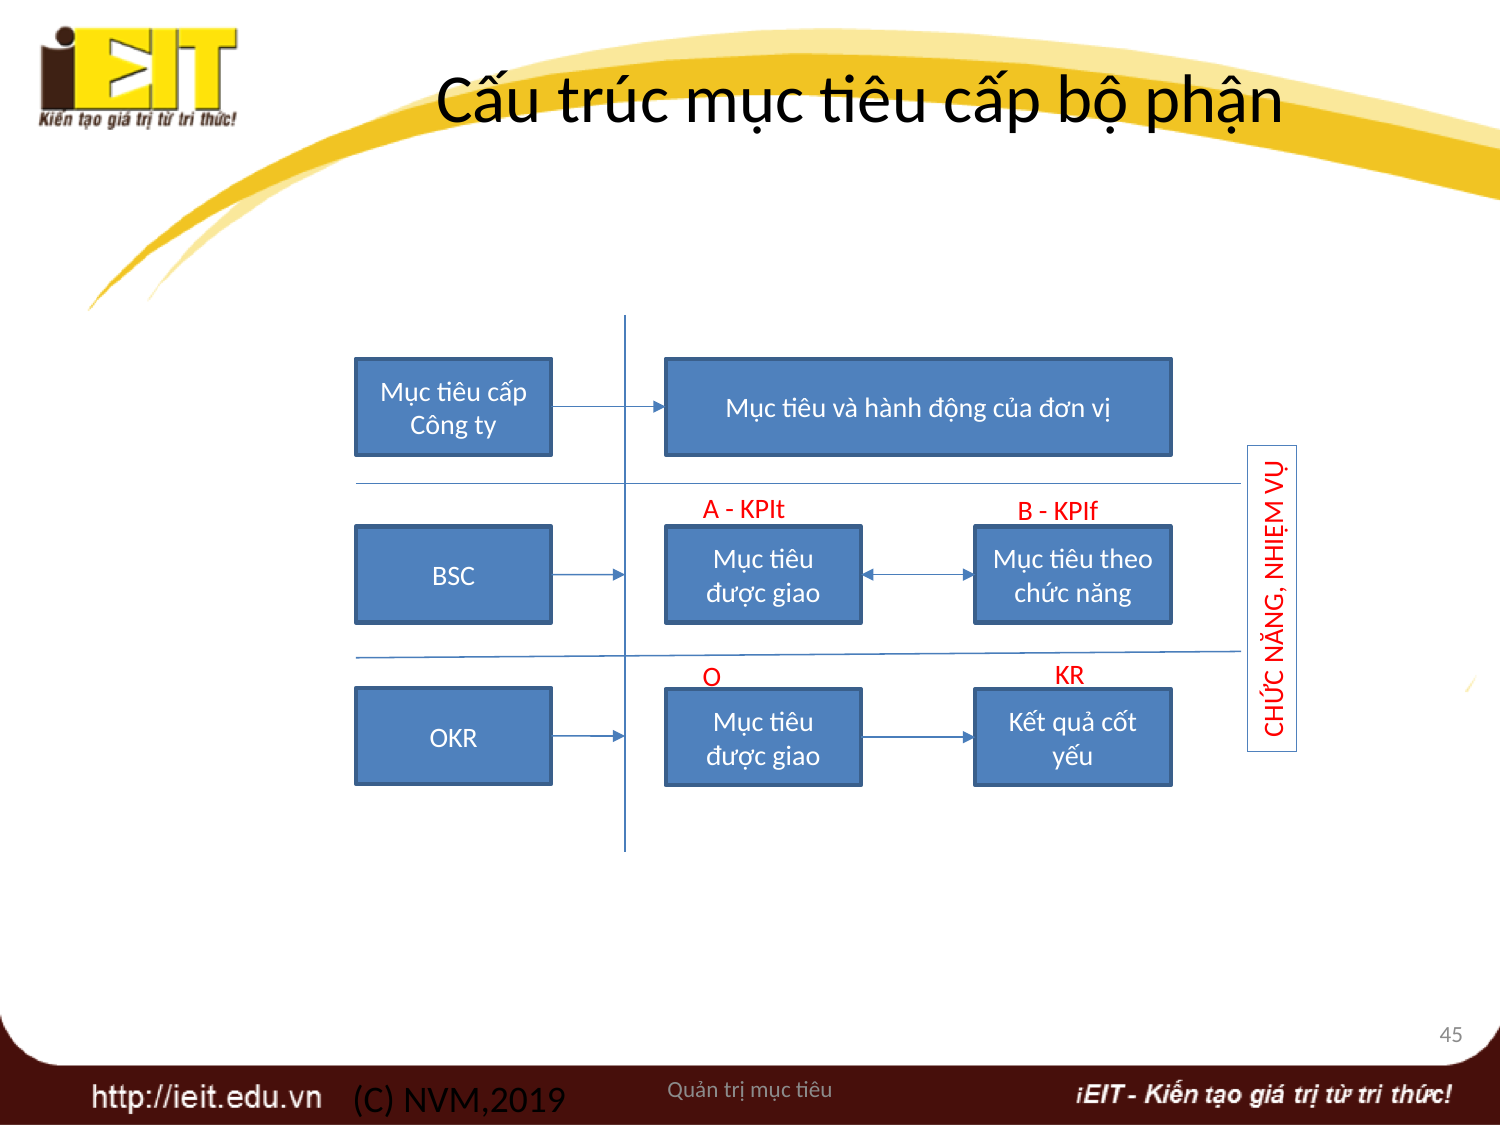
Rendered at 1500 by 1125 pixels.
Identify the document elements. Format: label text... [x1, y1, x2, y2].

title Cấu trúc mục tiêu cấp bộ phận [186, 1, 1500, 190]
text_box Mục tiêu được giao [664, 524, 863, 625]
text_box Kết quả cốt yếu [973, 687, 1173, 787]
text_box Mục tiêu được giao [664, 687, 863, 787]
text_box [355, 651, 1242, 659]
text_box A - KPIt [688, 491, 801, 532]
text_box BSC [354, 524, 553, 625]
text_box KR [1040, 667, 1100, 698]
picture [0, 0, 1500, 1125]
slide_number (C) NVM,2019 [337, 1067, 688, 1125]
text_box Mục tiêu cấp Công ty [354, 357, 553, 457]
text_box Mục tiêu theo chức năng [973, 524, 1173, 625]
slide_number 45 [1128, 1003, 1478, 1063]
text_box OKR [354, 686, 553, 786]
text_box Mục tiêu và hành động của đơn vị [664, 357, 1173, 457]
footer Quản trị mục tiêu [512, 1058, 988, 1119]
text_box B - KPIf [1002, 491, 1114, 534]
text_box O [687, 667, 737, 700]
text_box CHỨC NĂNG, NHIỆM VỤ [1247, 445, 1297, 752]
